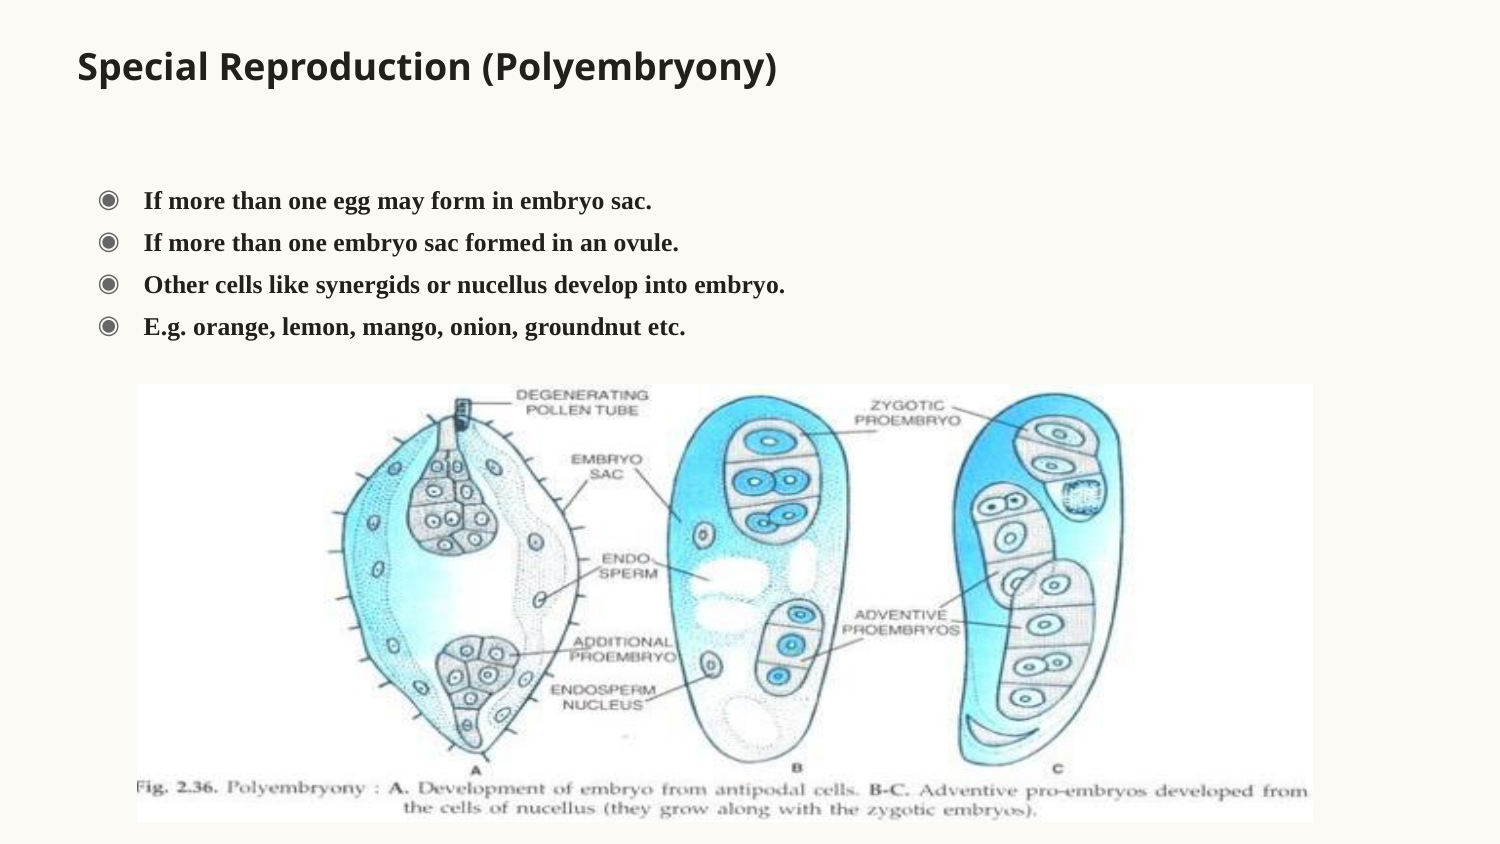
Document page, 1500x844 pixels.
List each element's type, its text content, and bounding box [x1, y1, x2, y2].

list If more than one egg may form in embryo sac. If more than one embryo sac formed in an ovule. Other cells like synergids or nucellus develop into embryo. E.g. orange, lemon, mango, onion, groundnut etc. [62, 168, 1413, 469]
picture [137, 384, 1313, 822]
title Special Reproduction (Polyembryony) [62, 28, 1413, 168]
